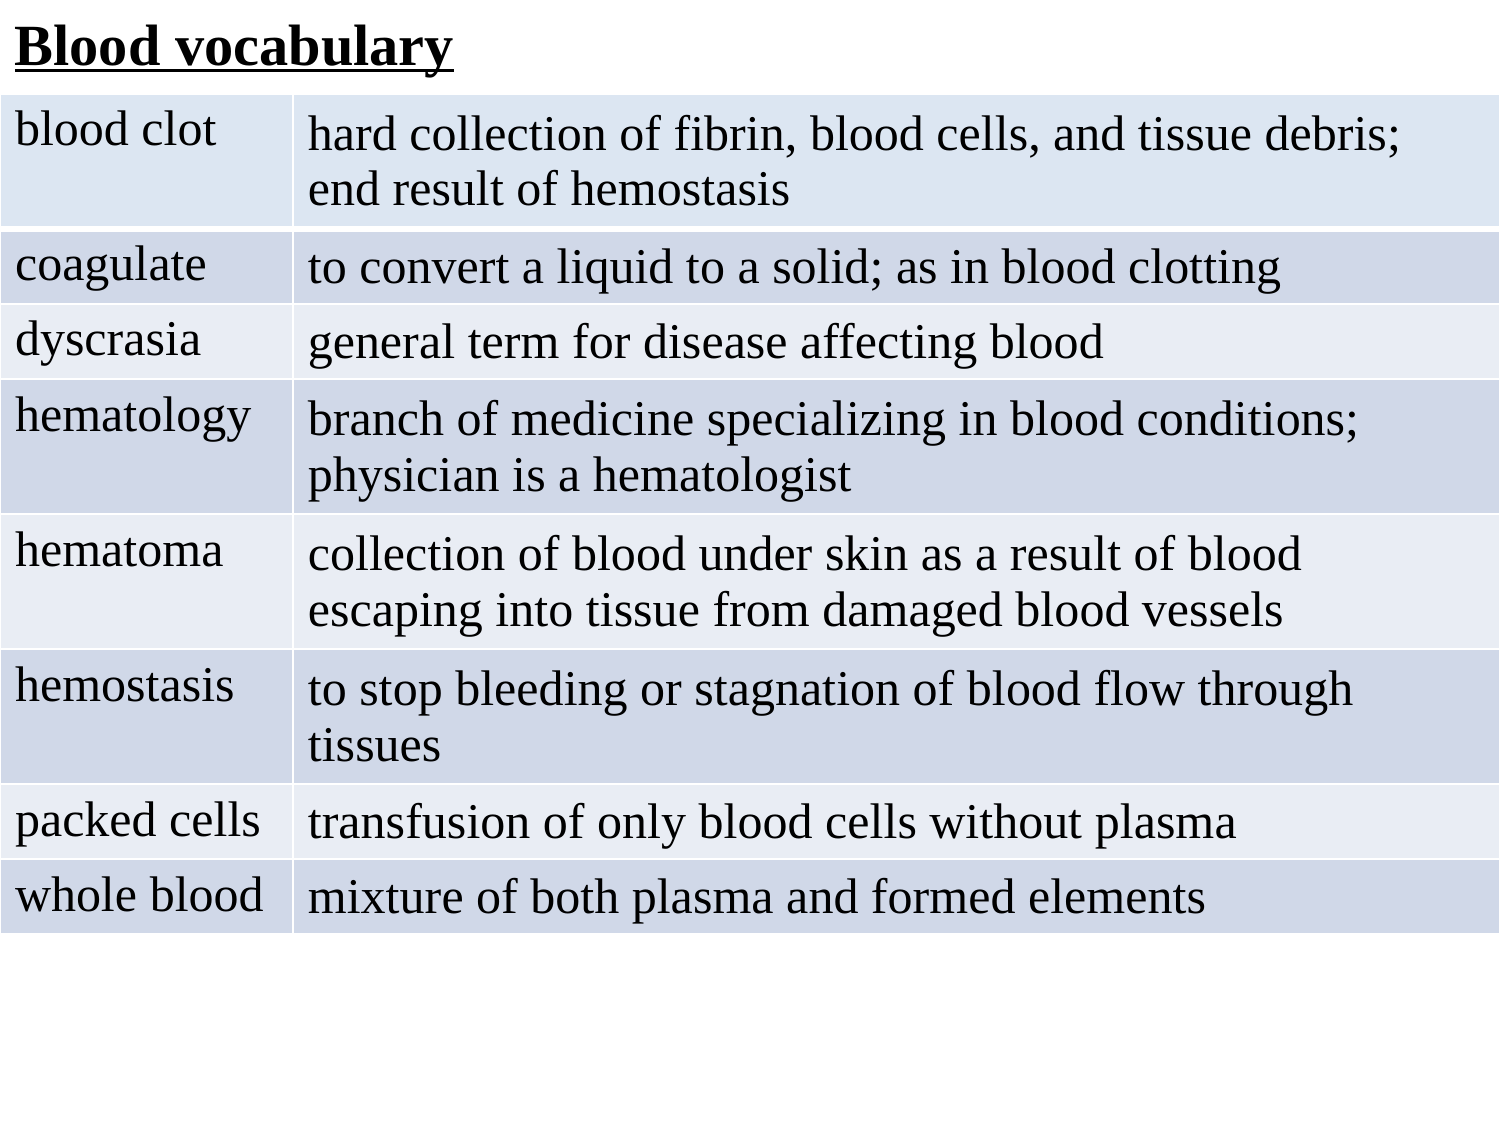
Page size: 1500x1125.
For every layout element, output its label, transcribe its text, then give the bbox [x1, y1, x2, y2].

table_cell dyscrasia [1, 305, 292, 378]
table_cell coagulate [1, 232, 292, 303]
table_cell mixture of both plasma and formed elements [294, 860, 1499, 933]
table_cell whole blood [1, 860, 292, 933]
text_box Blood vocabulary [0, 0, 1500, 93]
table_cell hemostasis [1, 650, 292, 783]
table_cell to convert a liquid to a solid; as in blood clotting [294, 232, 1499, 303]
table_cell packed cells [1, 785, 292, 858]
table_cell transfusion of only blood cells without plasma [294, 785, 1499, 858]
table_cell branch of medicine specializing in blood conditions; physician is a hematologist [294, 380, 1499, 513]
table_header blood clot [1, 95, 292, 226]
table_header hard collection of fibrin, blood cells, and tissue debris; end result of hemostasis [294, 95, 1499, 226]
table_cell hematoma [1, 515, 292, 648]
table_cell collection of blood under skin as a result of blood escaping into tissue from damaged blood vessels [294, 515, 1499, 648]
table_cell hematology [1, 380, 292, 513]
table_cell to stop bleeding or stagnation of blood flow through tissues [294, 650, 1499, 783]
table_cell general term for disease affecting blood [294, 305, 1499, 378]
